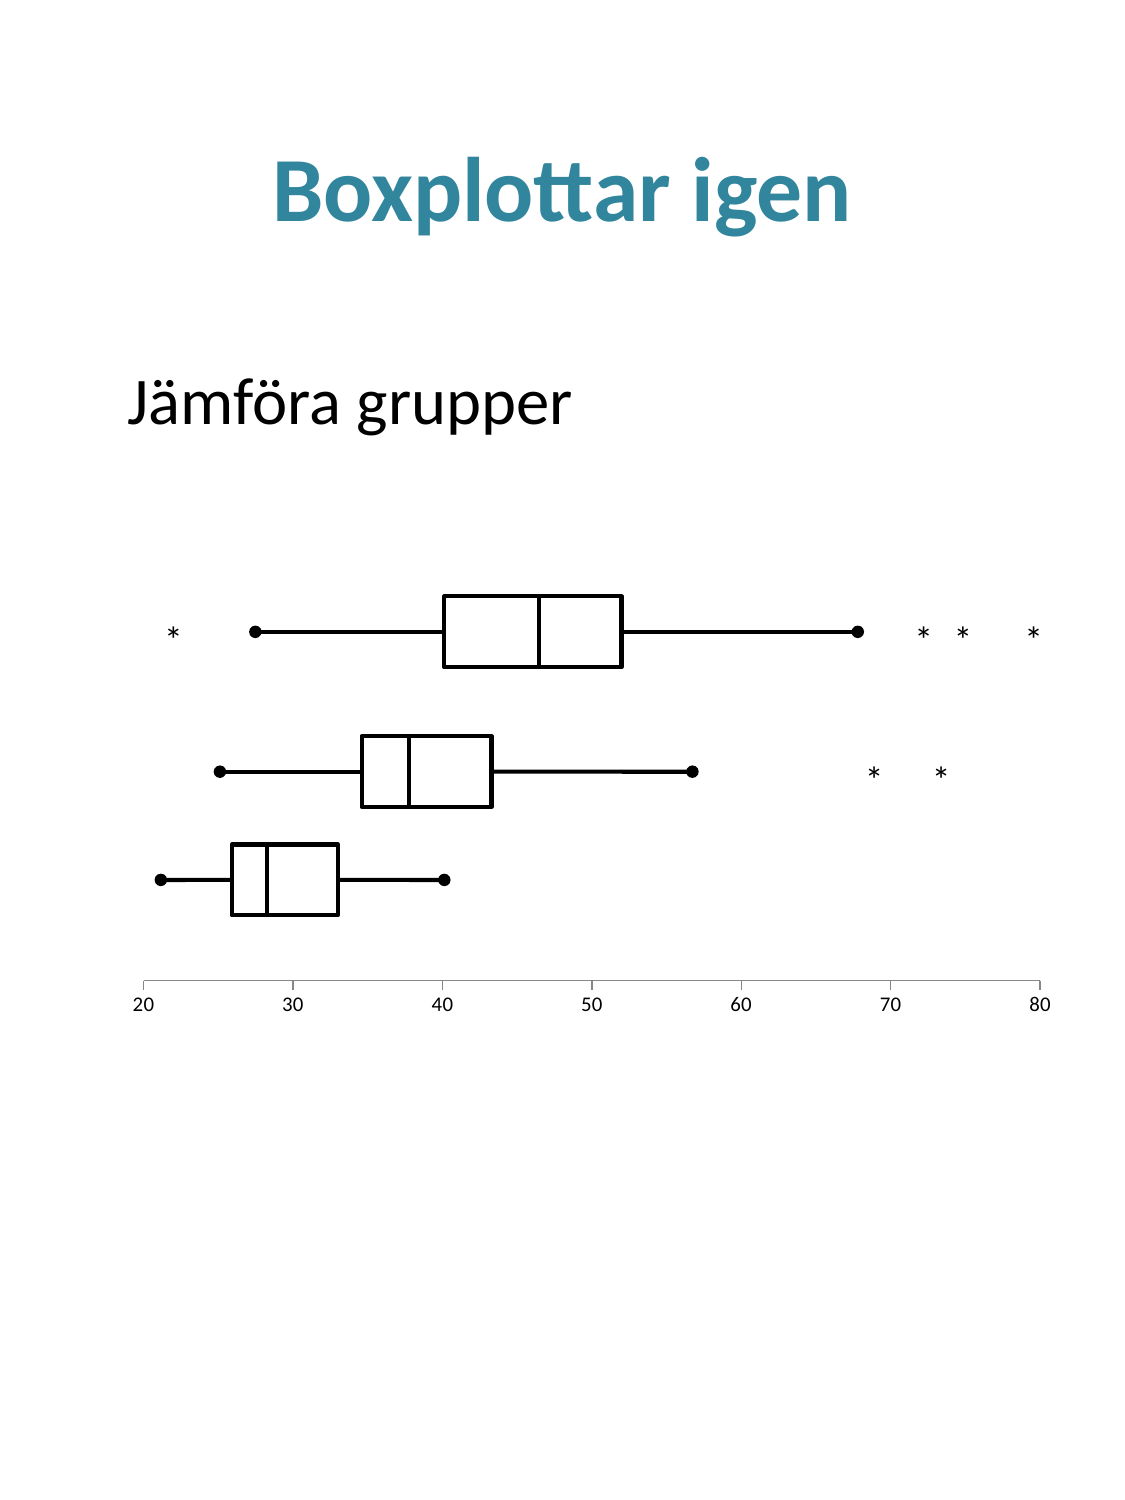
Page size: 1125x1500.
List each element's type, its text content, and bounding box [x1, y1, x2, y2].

text_box * [899, 608, 938, 668]
text_box * [1009, 608, 1059, 668]
text_box * [938, 608, 988, 668]
text_box [442, 594, 624, 669]
list Jämföra grupper [56, 350, 1069, 1340]
text_box * [149, 608, 198, 668]
title Boxplottar igen [56, 60, 1069, 310]
chart [113, 726, 1071, 1022]
